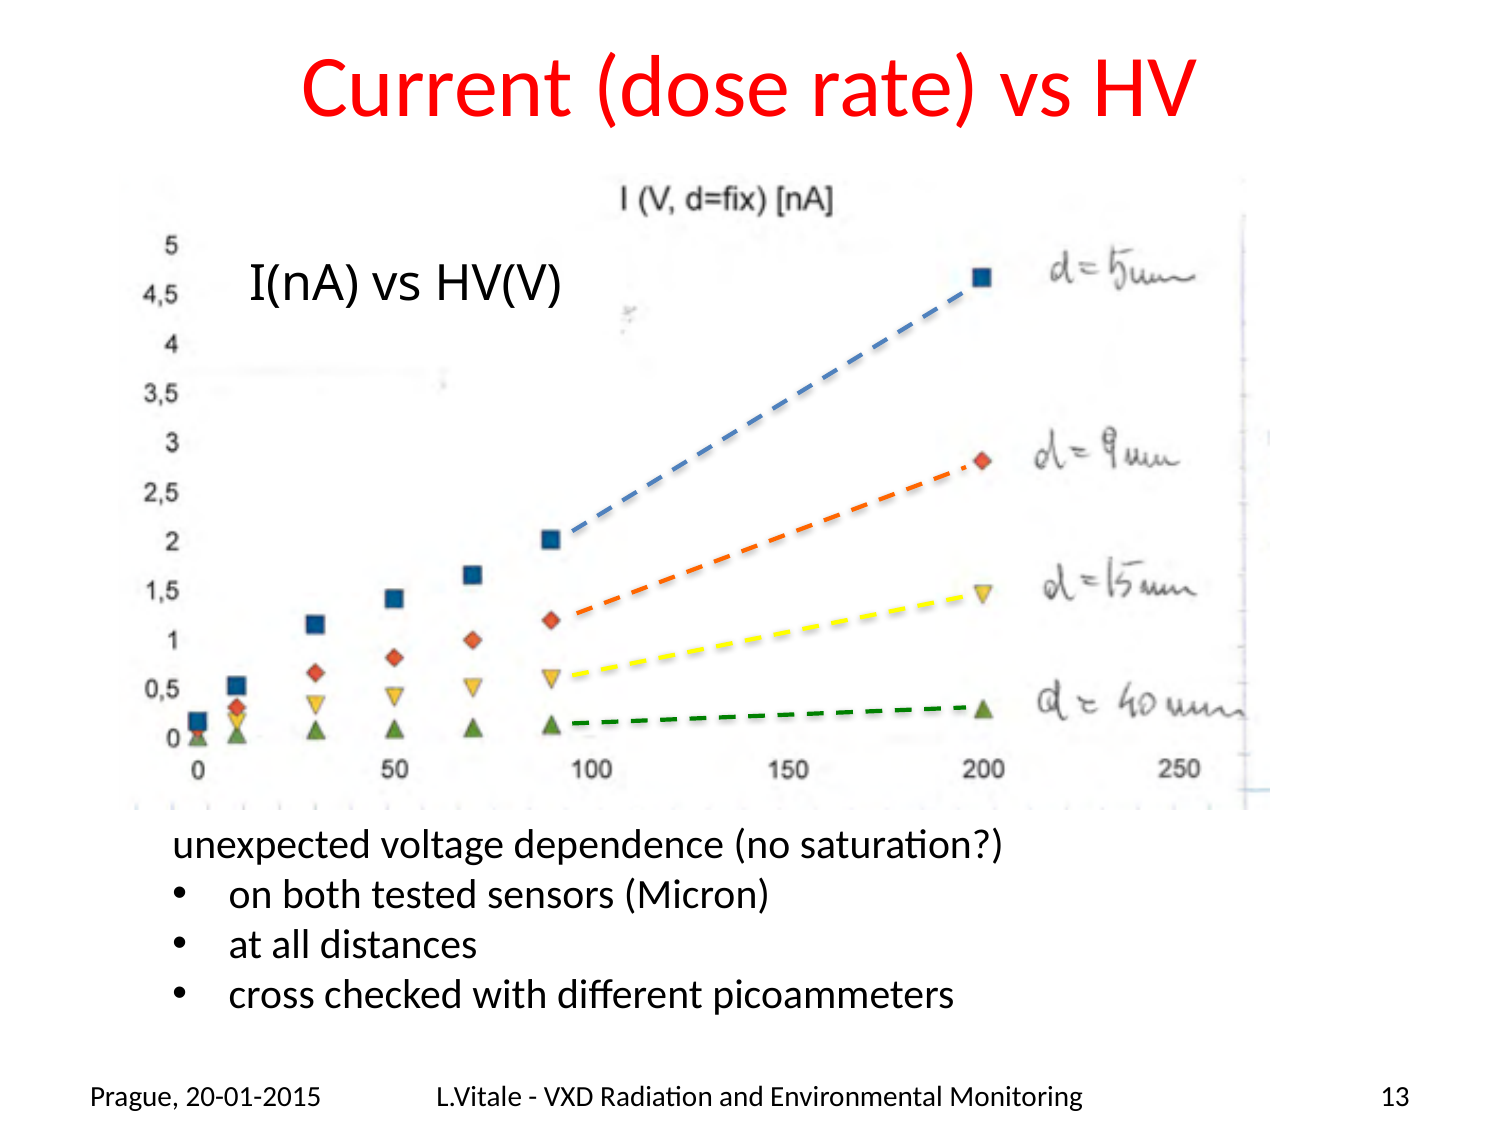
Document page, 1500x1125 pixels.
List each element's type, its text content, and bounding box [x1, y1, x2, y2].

text_box unexpected voltage dependence (no saturation?) on both tested sensors (Micron) at all distances cross checked with different picoammeters [157, 819, 1223, 1025]
slide_number 13 [1206, 1065, 1425, 1125]
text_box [572, 290, 967, 469]
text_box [571, 595, 971, 676]
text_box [576, 466, 967, 593]
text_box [572, 707, 967, 724]
picture [117, 172, 1270, 810]
title Current (dose rate) vs HV [75, 20, 1425, 142]
footer L.Vitale - VXD Radiation and Environmental Monitoring [377, 1065, 1143, 1125]
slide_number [75, 1065, 360, 1125]
